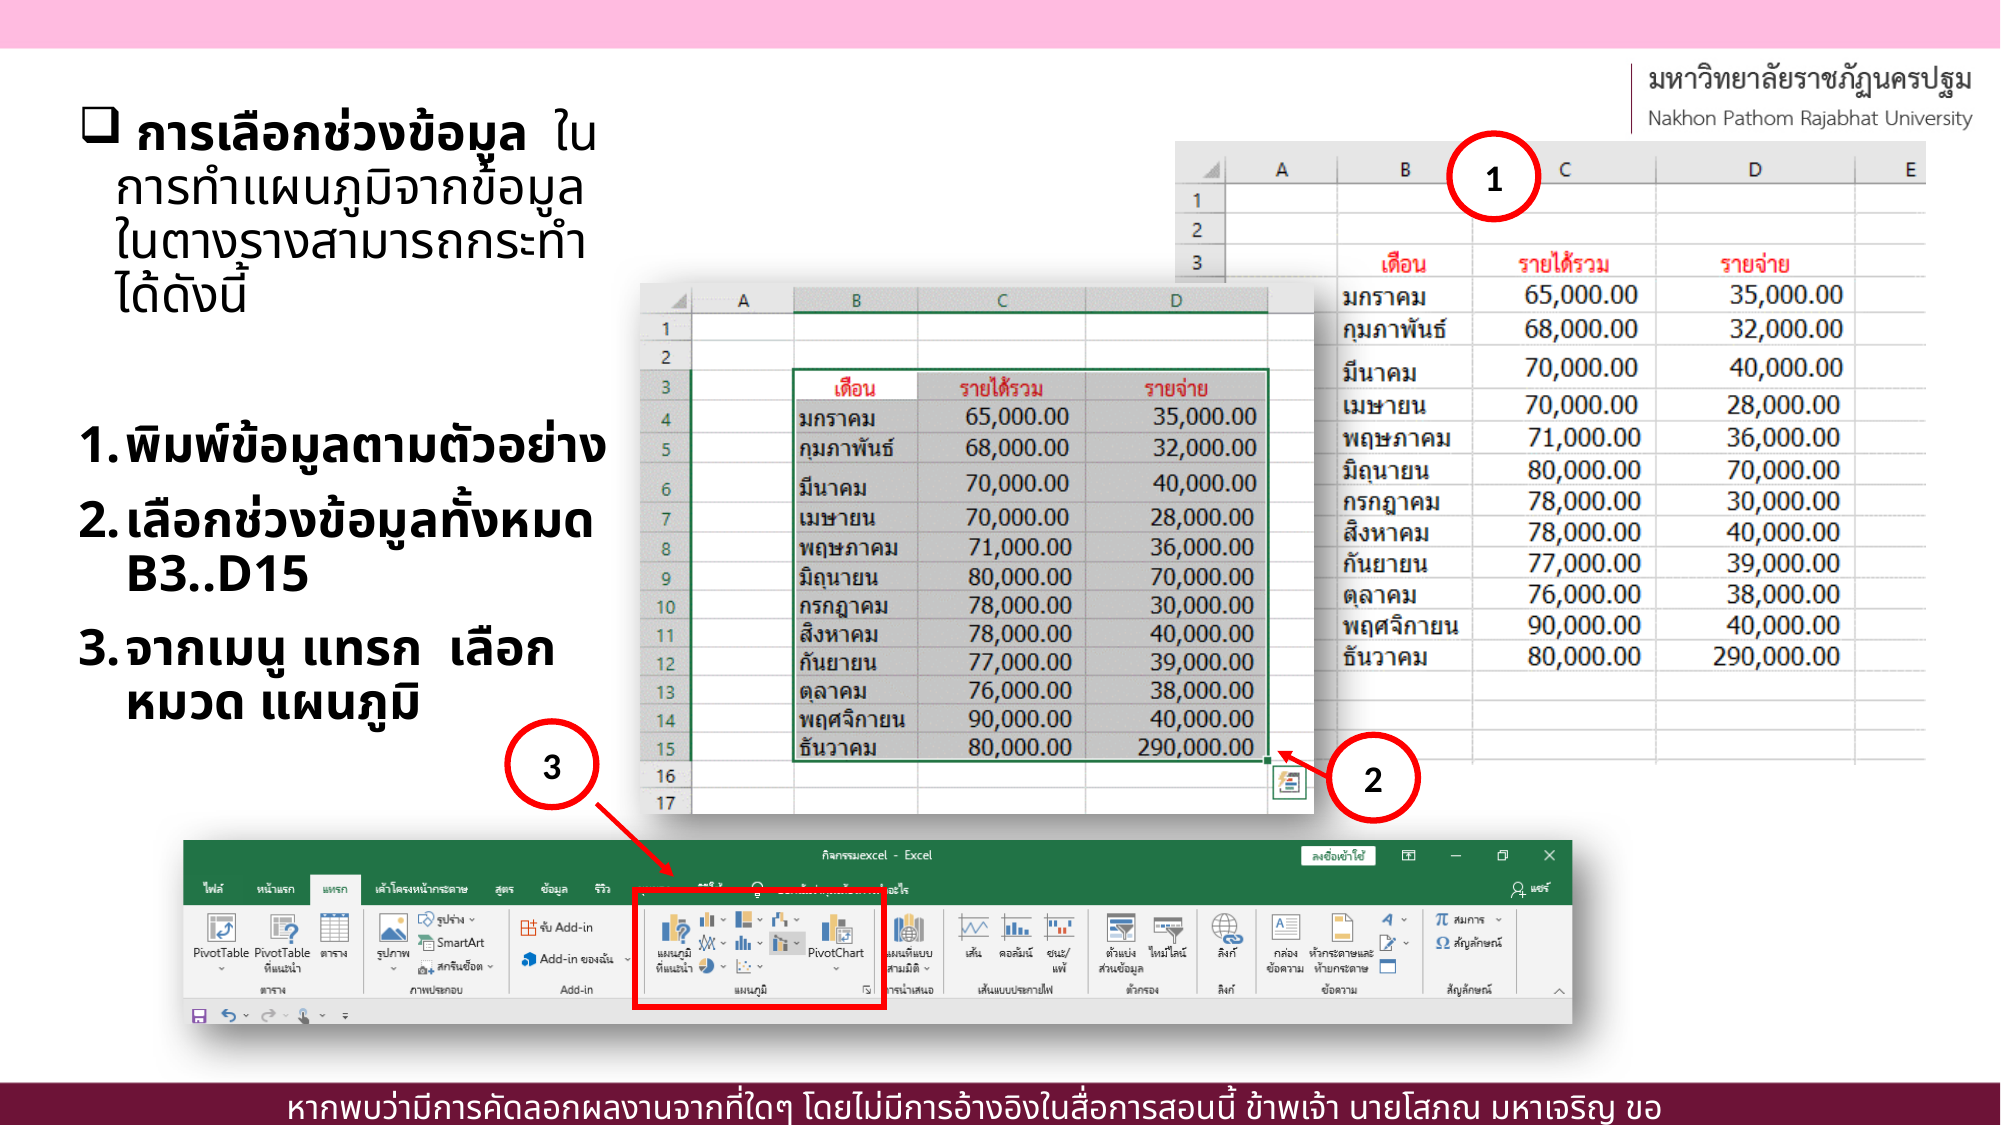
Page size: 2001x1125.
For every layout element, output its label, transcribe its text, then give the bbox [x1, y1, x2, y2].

text_box 1 [1466, 132, 1521, 141]
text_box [596, 803, 674, 877]
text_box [1277, 750, 1330, 778]
picture [0, 0, 2001, 1125]
text_box 2 [1328, 765, 1420, 822]
text_box หากพบว่ามีการคัดลอกผลงานจากที่ใดๆ โดยไม่มีการอ้างอิงในสื่อการสอนนี้ ข้าพเจ้า นายโสภณ มหาเจริญ ขอเป็นผู้รับผิดชอบแต่เพียงผู้เดียว [271, 1079, 1729, 1125]
text_box 3 [506, 720, 598, 809]
text_box การเลือกช่วงข้อมูล ในการทำแผนภูมิจากข้อมูลในตางรางสามารถกระทำได้ดังนี้ พิมพ์ข้อมูลตามตัวอย่าง เลือกช่วงข้อมูลทั้งหมด B3..D15 จากเมนู แทรก เลือกหมวด แผนภูมิ [63, 99, 626, 968]
